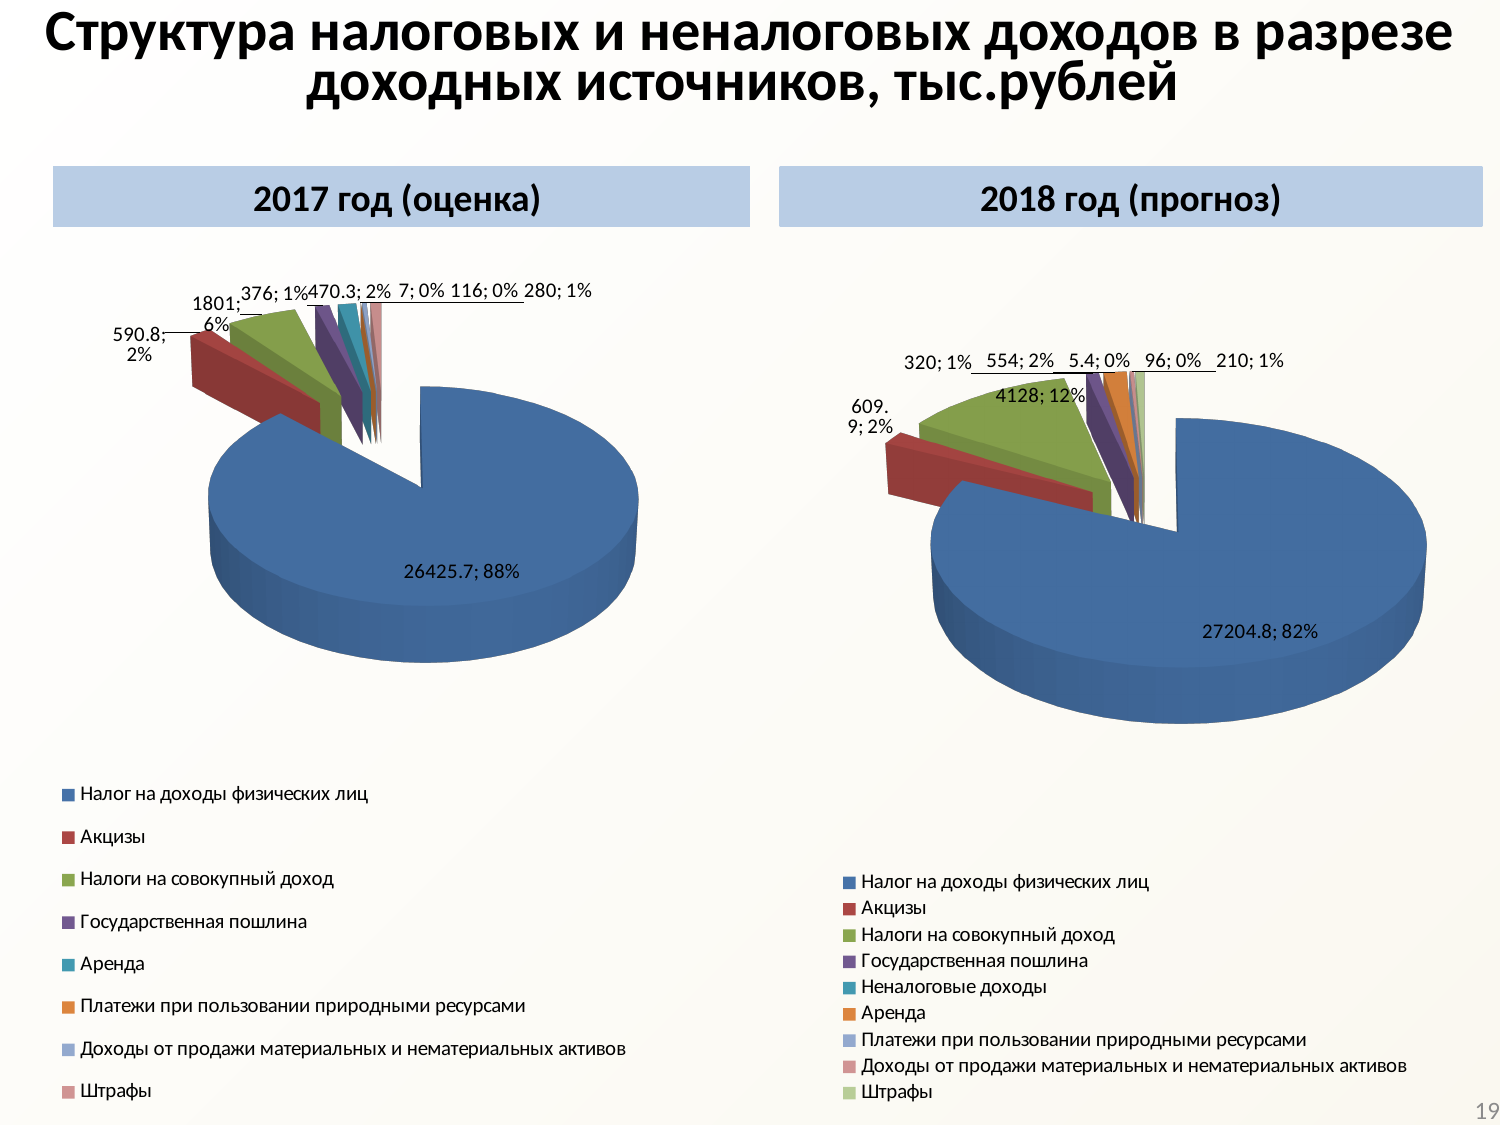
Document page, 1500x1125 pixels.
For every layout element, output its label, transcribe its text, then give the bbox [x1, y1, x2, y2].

chart [1, 35, 1500, 1125]
slide_number 19 [1149, 1117, 1500, 1125]
text_box Структура налоговых и неналоговых доходов в разрезе доходных источников, тыс.рублей [0, 0, 1500, 120]
text_box 2018 год (прогноз) [801, 166, 1483, 223]
